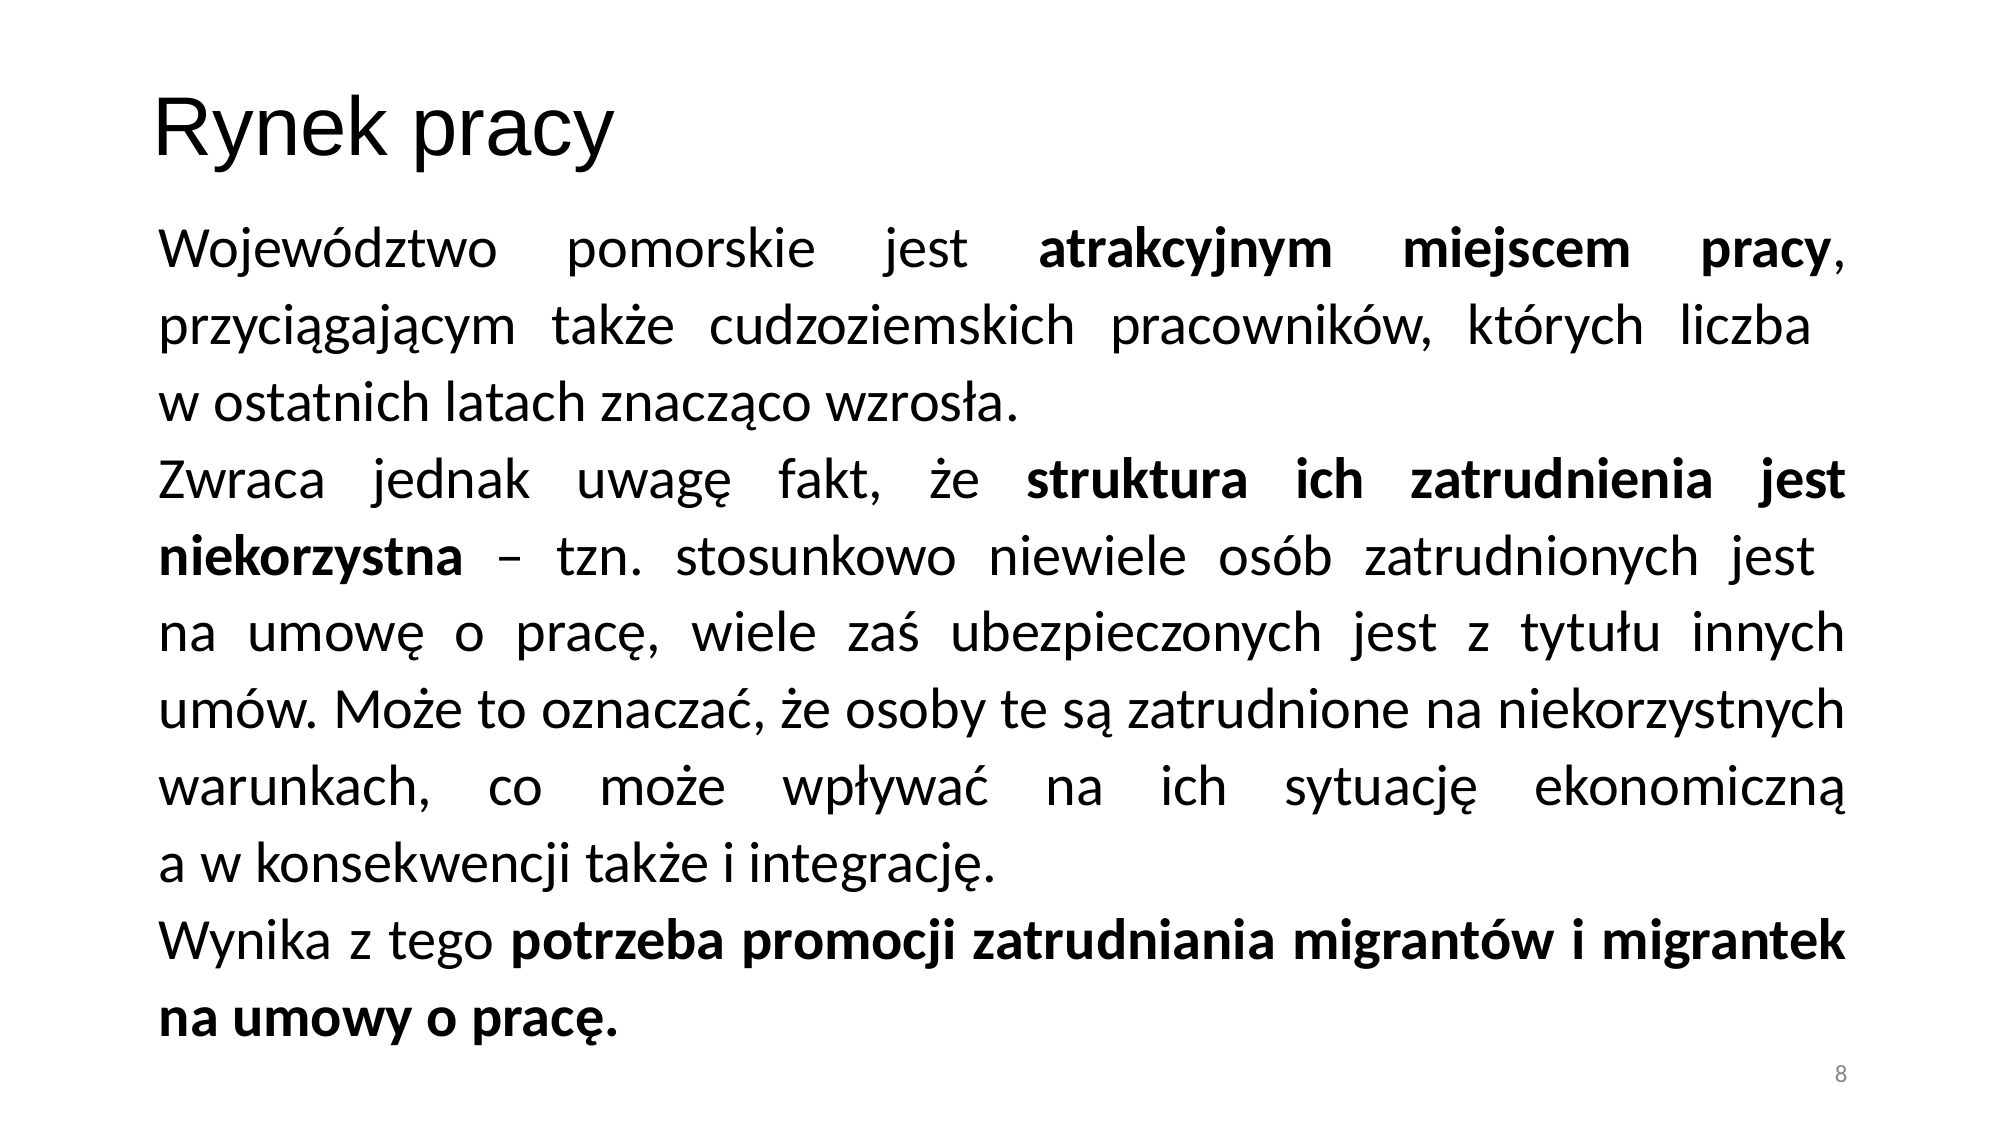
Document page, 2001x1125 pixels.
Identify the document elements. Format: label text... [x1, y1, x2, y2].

list Województwo pomorskie jest atrakcyjnym miejscem pracy, przyciągającym także cudzoziemskich pracowników, których liczba w ostatnich latach znacząco wzrosła. Zwraca jednak uwagę fakt, że struktura ich zatrudnienia jest niekorzystna – tzn. stosunkowo niewiele osób zatrudnionych jest na umowę o pracę, wiele zaś ubezpieczonych jest z tytułu innych umów. Może to oznaczać, że osoby te są zatrudnione na niekorzystnych warunkach, co może wpływać na ich sytuację ekonomiczną a w konsekwencji także i integrację. Wynika z tego potrzeba promocji zatrudniania migrantów i migrantek na umowy o pracę. [137, 195, 1863, 1072]
title Rynek pracy [137, 62, 1863, 195]
slide_number 8 [1412, 1072, 1863, 1103]
